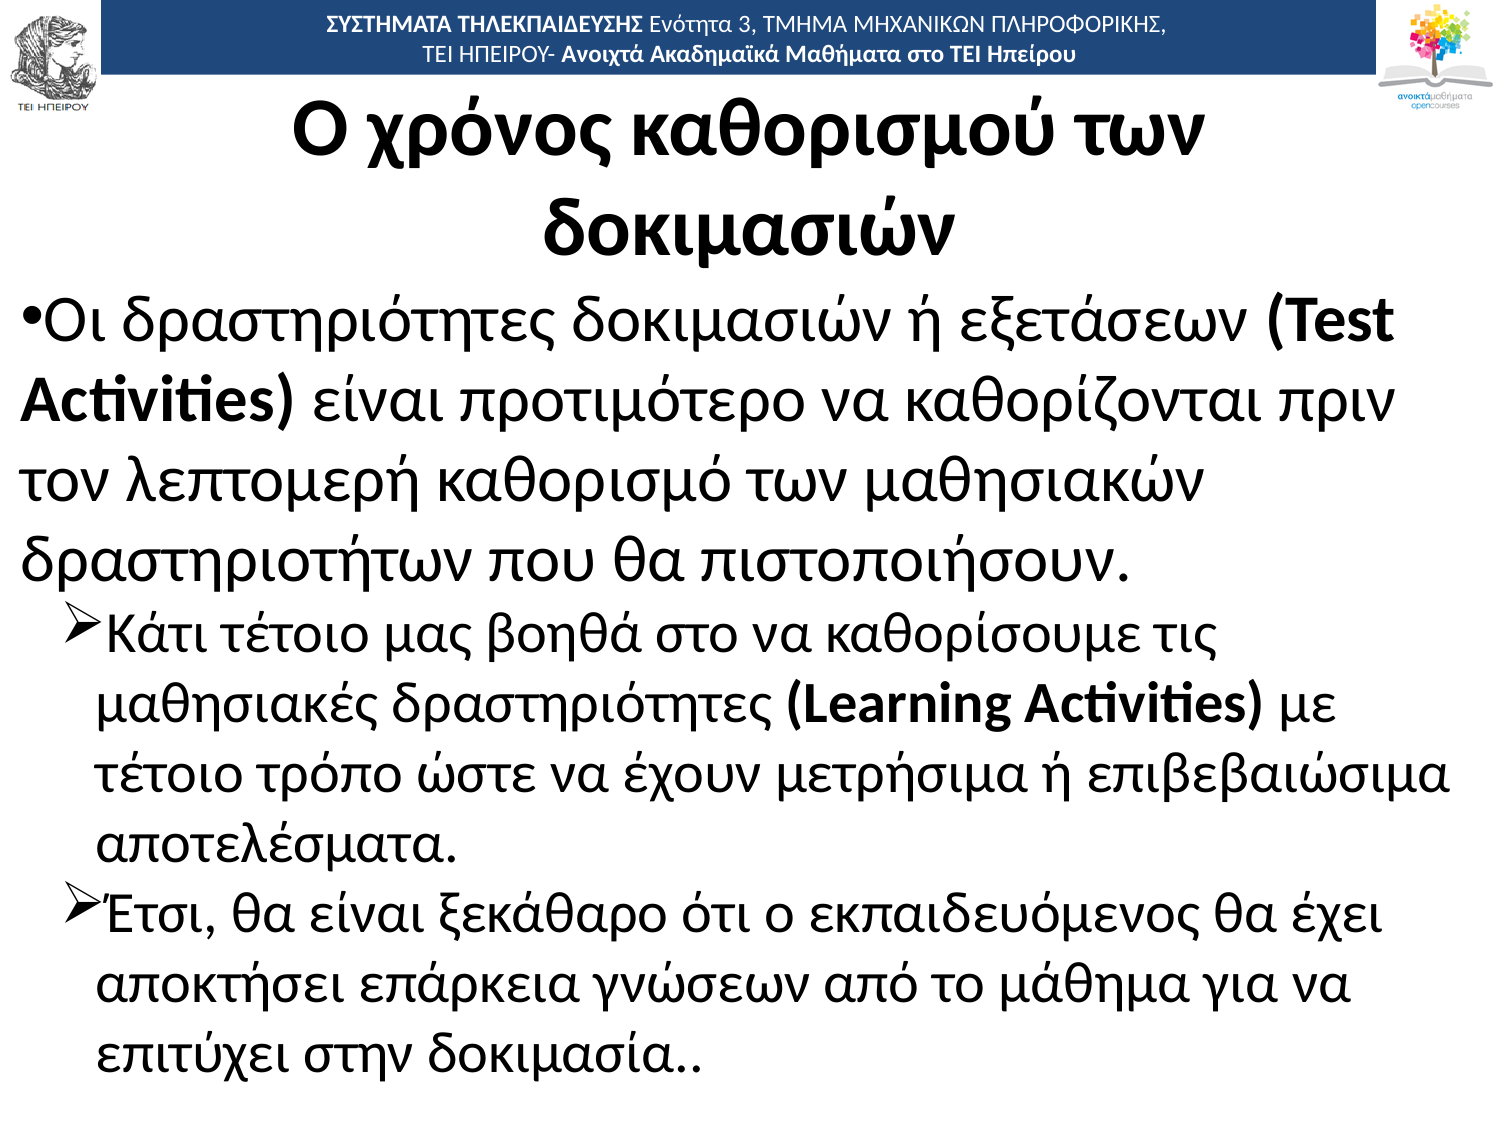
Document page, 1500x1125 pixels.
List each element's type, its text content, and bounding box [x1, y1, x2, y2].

picture [0, 0, 101, 114]
title Ο χρόνος καθορισμού των δοκιμασιών [0, 78, 1500, 266]
text_box Οι δραστηριότητες δοκιμασιών ή εξετάσεων (Test Activities) είναι προτιμότερο να καθορίζονται πριν τον λεπτομερή καθορισμό των μαθησιακών δραστηριοτήτων που θα πιστοποιήσουν. Κάτι τέτοιο μας βοηθά στο να καθορίσουμε τις μαθησιακές δραστηριότητες (Learning Activities) με τέτοιο τρόπο ώστε να έχουν μετρήσιμα ή επιβεβαιώσιμα αποτελέσματα. Έτσι, θα είναι ξεκάθαρο ότι ο εκπαιδευόμενος θα έχει αποκτήσει επάρκεια γνώσεων από το μάθημα για να επιτύχει στην δοκιμασία.. [5, 267, 1500, 1092]
text_box ΣΥΣΤΗΜΑΤΑ ΤΗΛΕΚΠΑΙΔΕΥΣΗΣ Ενότητα 3, ΤΜΗΜΑ ΜΗΧΑΝΙΚΩΝ ΠΛΗΡΟΦΟΡΙΚΗΣ, ΤΕΙ ΗΠΕΙΡΟΥ- Ανοιχτά Ακαδημαϊκά Μαθήματα στο ΤΕΙ Ηπείρου [101, 0, 1373, 75]
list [1375, 0, 1500, 114]
